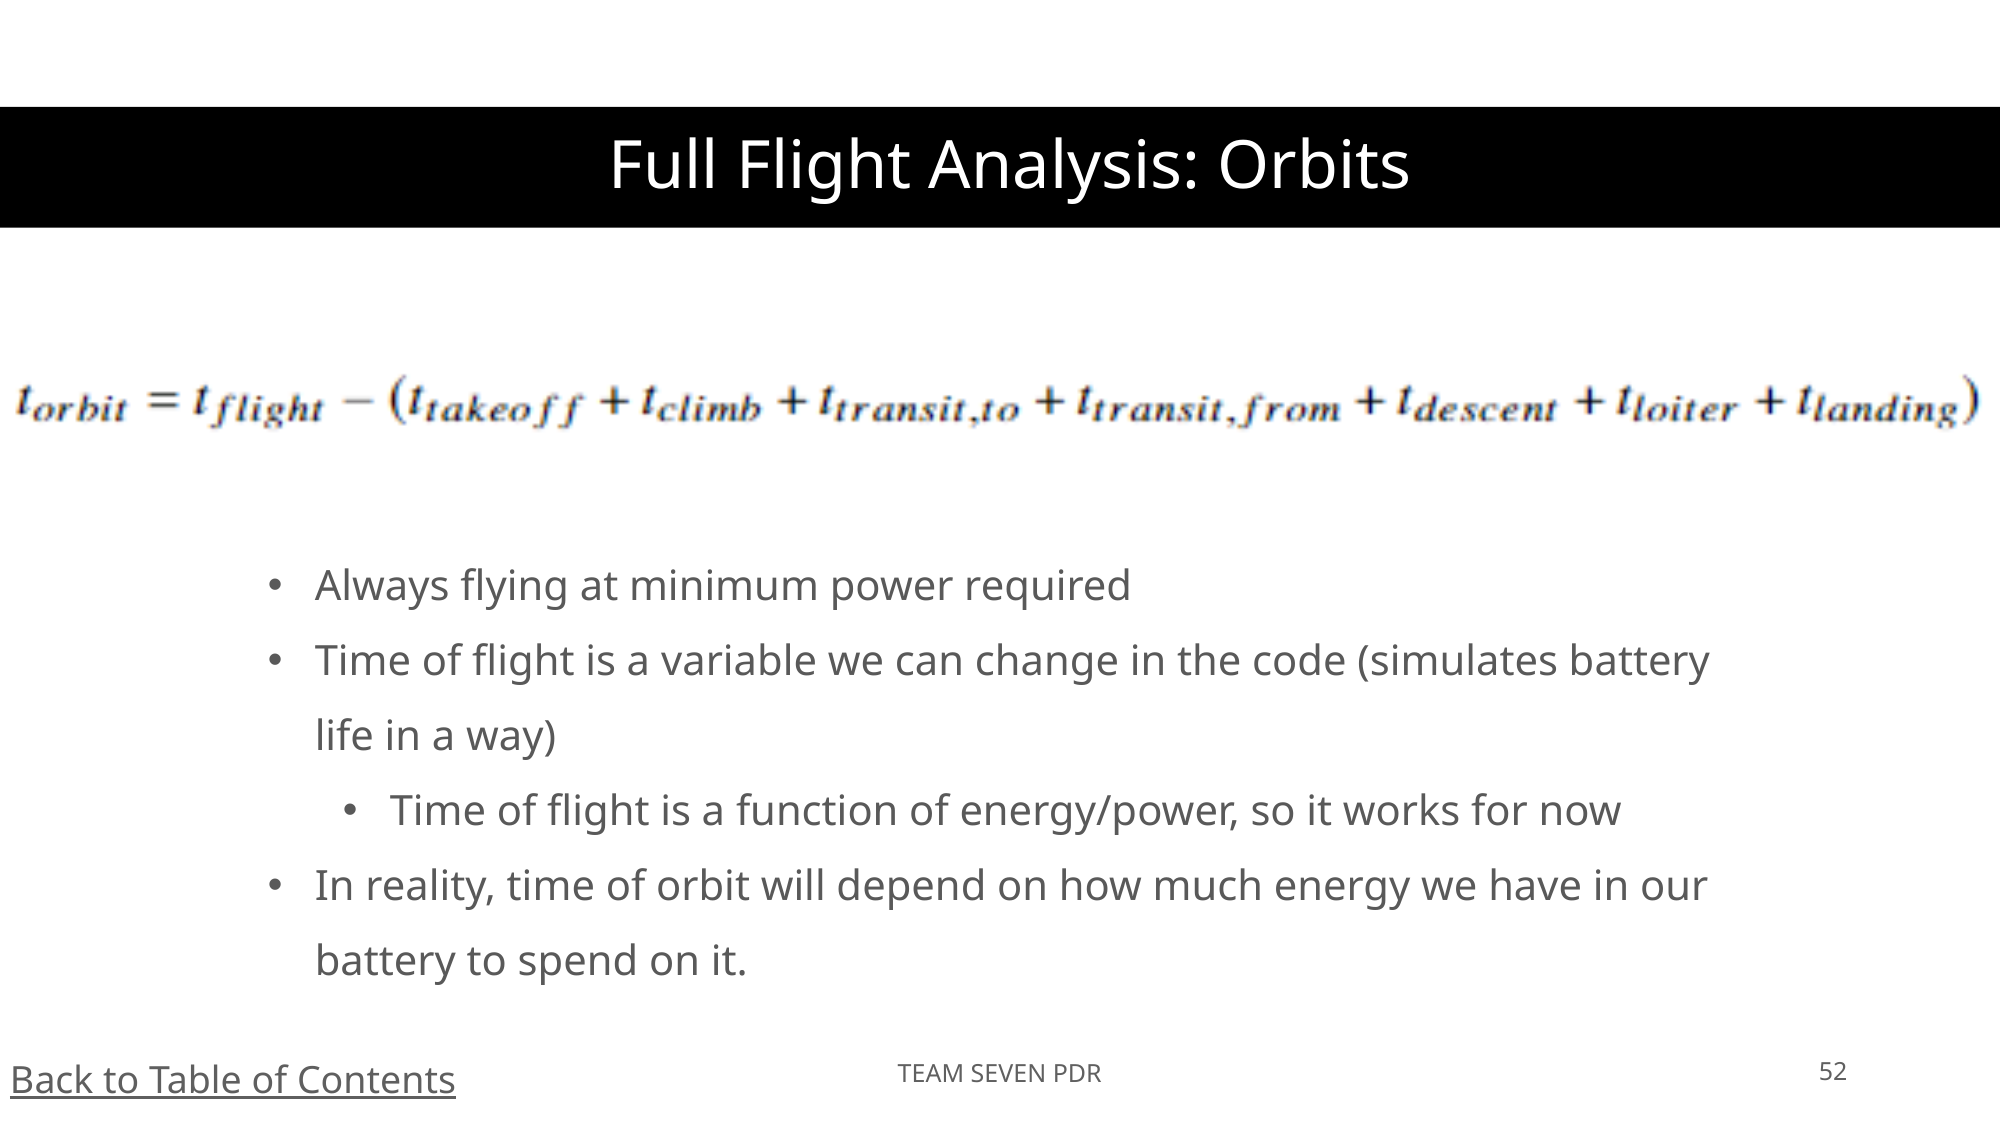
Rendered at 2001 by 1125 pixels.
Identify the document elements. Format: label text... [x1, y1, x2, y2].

slide_number 52 [1412, 1042, 1863, 1103]
title Full Flight Analysis: Orbits [91, 105, 1931, 228]
picture [0, 355, 2000, 447]
text_box [0, 106, 2000, 229]
footer TEAM SEVEN PDR [662, 1042, 1338, 1103]
text_box Always flying at minimum power required Time of flight is a variable we can change in the code (simulates battery life in a way) Time of flight is a function of energy/power, so it works for now In reality, time of orbit will depend on how much energy we have in our battery to spend on it. [252, 526, 1767, 992]
text_box Back to Table of Contents [0, 1048, 472, 1115]
